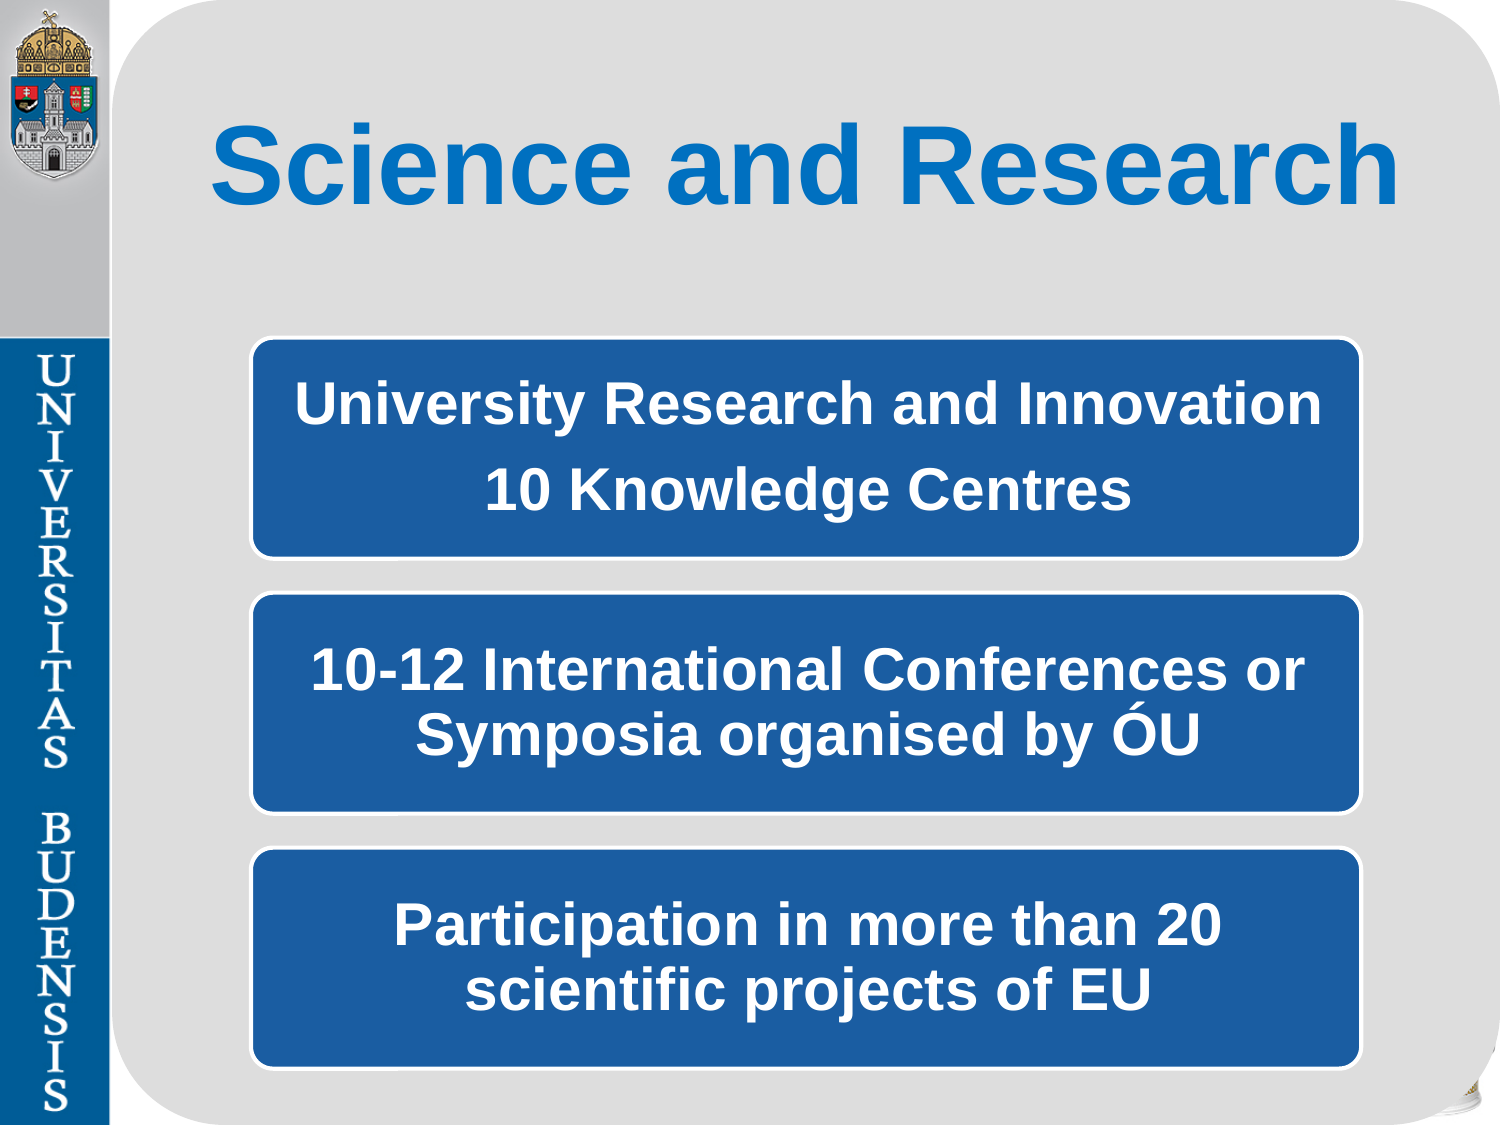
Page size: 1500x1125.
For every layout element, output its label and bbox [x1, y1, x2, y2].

list [111, 0, 1500, 1125]
picture [0, 0, 111, 1125]
